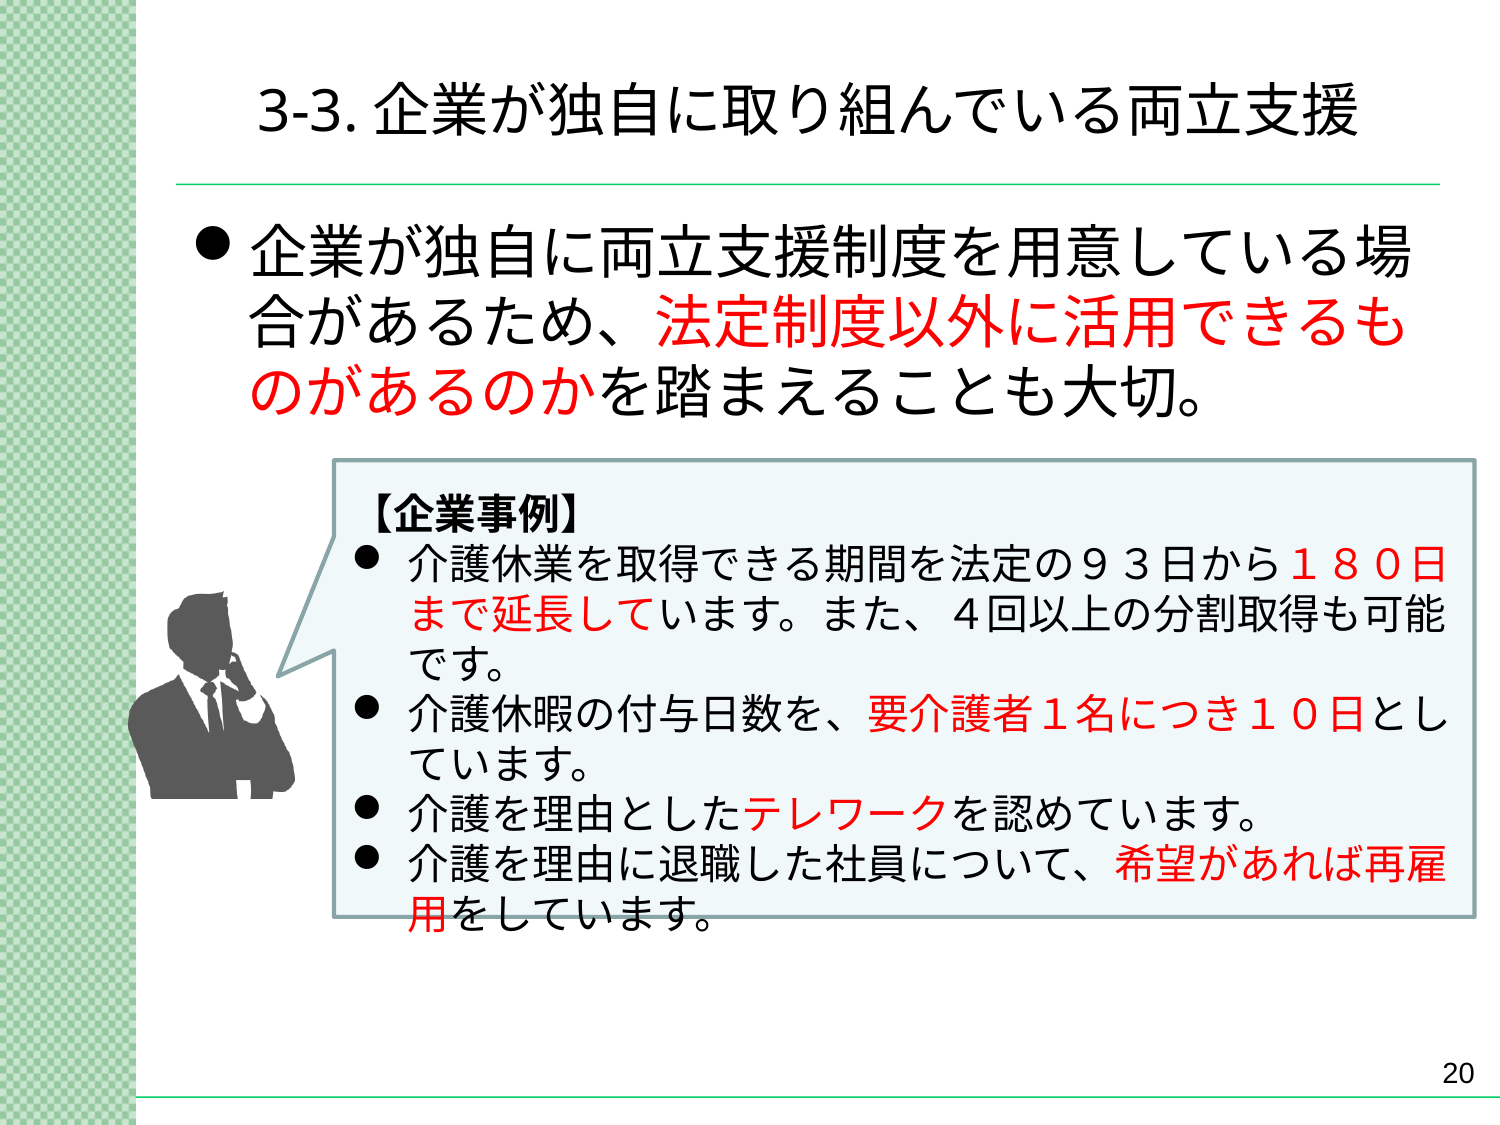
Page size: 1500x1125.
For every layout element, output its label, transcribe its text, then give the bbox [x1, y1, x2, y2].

picture [0, 0, 332, 1125]
text_box [331, 803, 336, 919]
slide_number 20 [1139, 1047, 1490, 1125]
text_box 【企業事例】 介護休業を取得できる期間を法定の９３日から１８０日まで延長しています。また、４回以上の分割取得も可能です。 介護休暇の付与日数を、要介護者１名につき１０日としています。 介護を理由としたテレワークを認めています。 介護を理由に退職した社員について、希望があれば再雇用をしています。 [335, 478, 1479, 947]
text_box [322, 458, 1477, 565]
list 企業が独自に両立支援制度を用意している場合があるため、法定制度以外に活用できるものがあるのかを踏まえることも大切。 [176, 208, 1442, 445]
title 3-3.企業が独自に取り組んでいる両立支援 [176, 36, 1442, 179]
